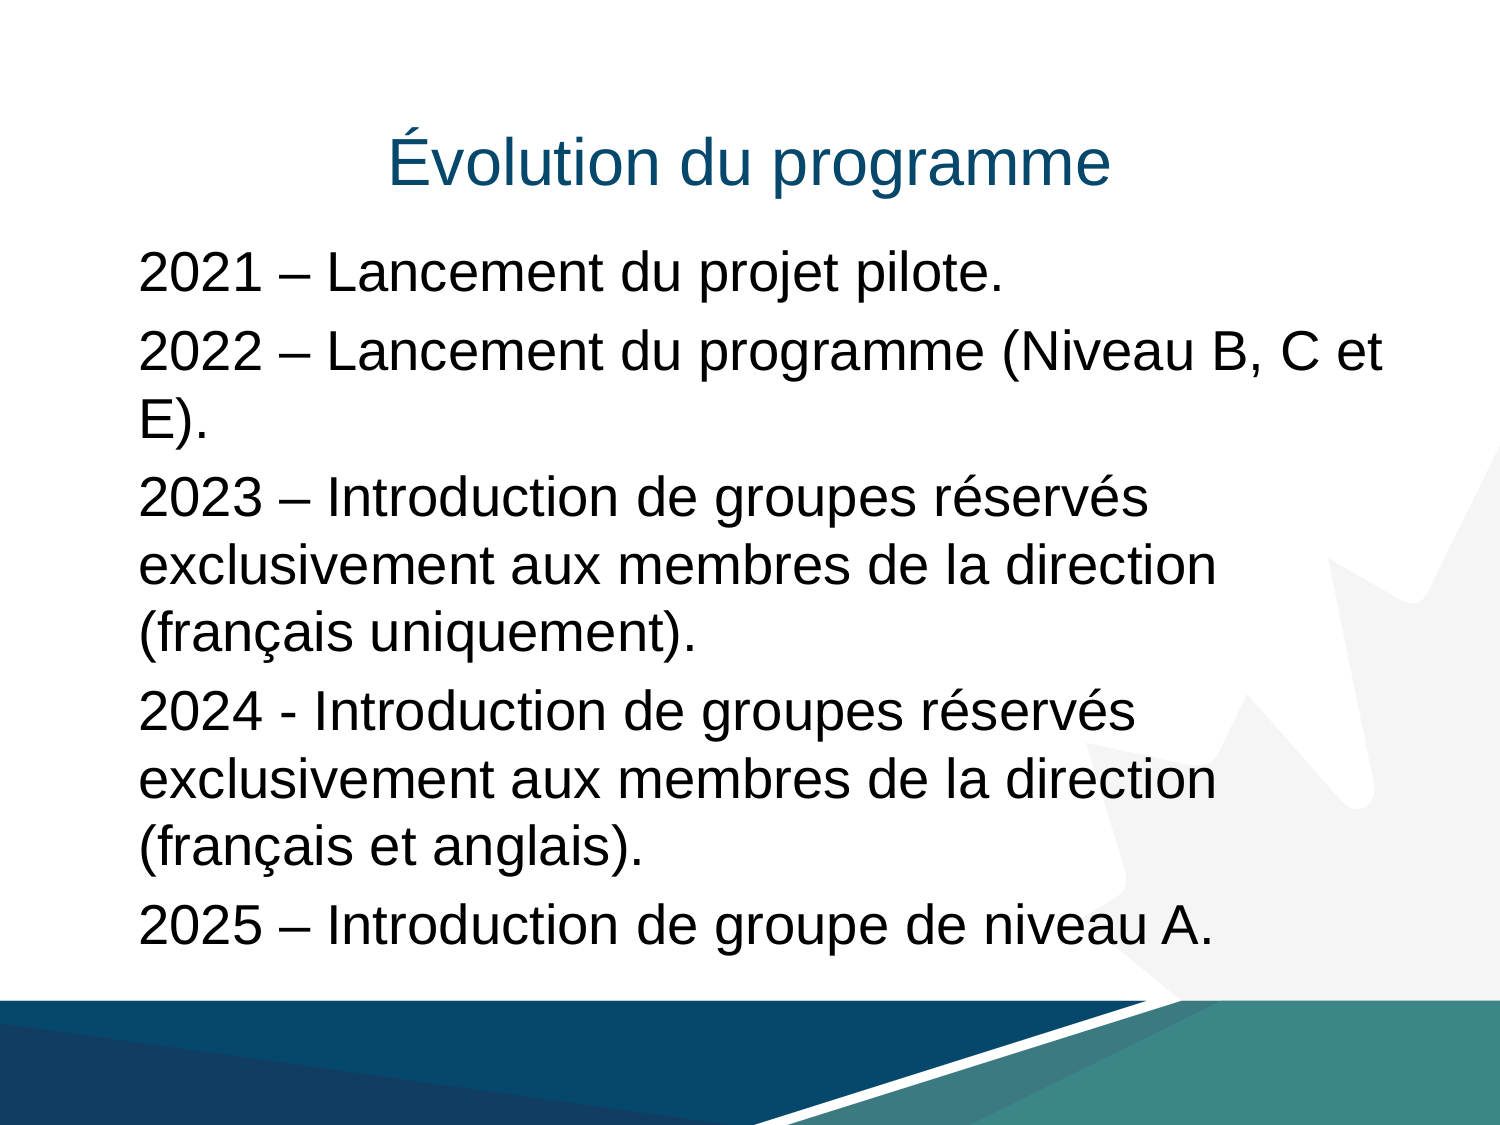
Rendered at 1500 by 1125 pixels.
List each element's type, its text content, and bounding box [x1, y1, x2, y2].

list 2021 – Lancement du projet pilote. 2022 – Lancement du programme (Niveau B, C et E). 2023 – Introduction de groupes réservés exclusivement aux membres de la direction (français uniquement). 2024 - Introduction de groupes réservés exclusivement aux membres de la direction (français et anglais). 2025 – Introduction de groupe de niveau A. [79, 228, 1430, 971]
picture [0, 0, 1500, 1125]
title Évolution du programme [75, 45, 1425, 233]
